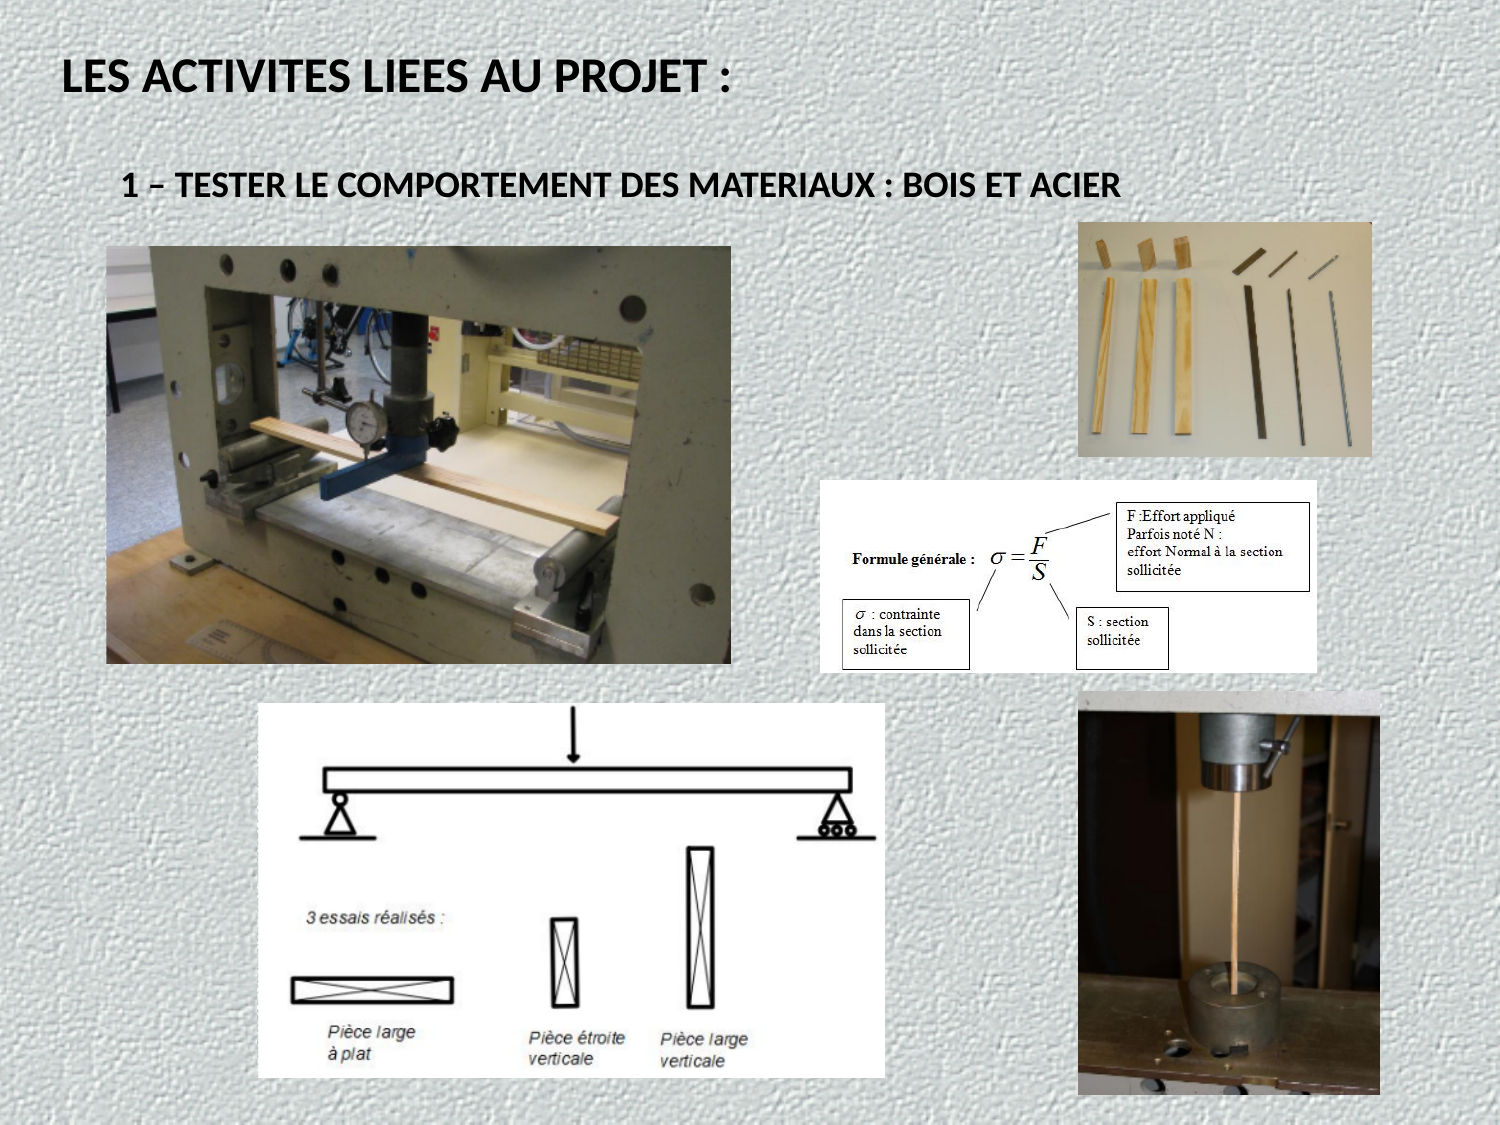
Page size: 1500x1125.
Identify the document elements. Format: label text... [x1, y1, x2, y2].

text_box LES ACTIVITES LIEES AU PROJET : [46, 35, 1090, 110]
text_box 1 – TESTER LE COMPORTEMENT DES MATERIAUX : BOIS ET ACIER [105, 152, 1407, 213]
picture [0, 0, 1500, 1125]
